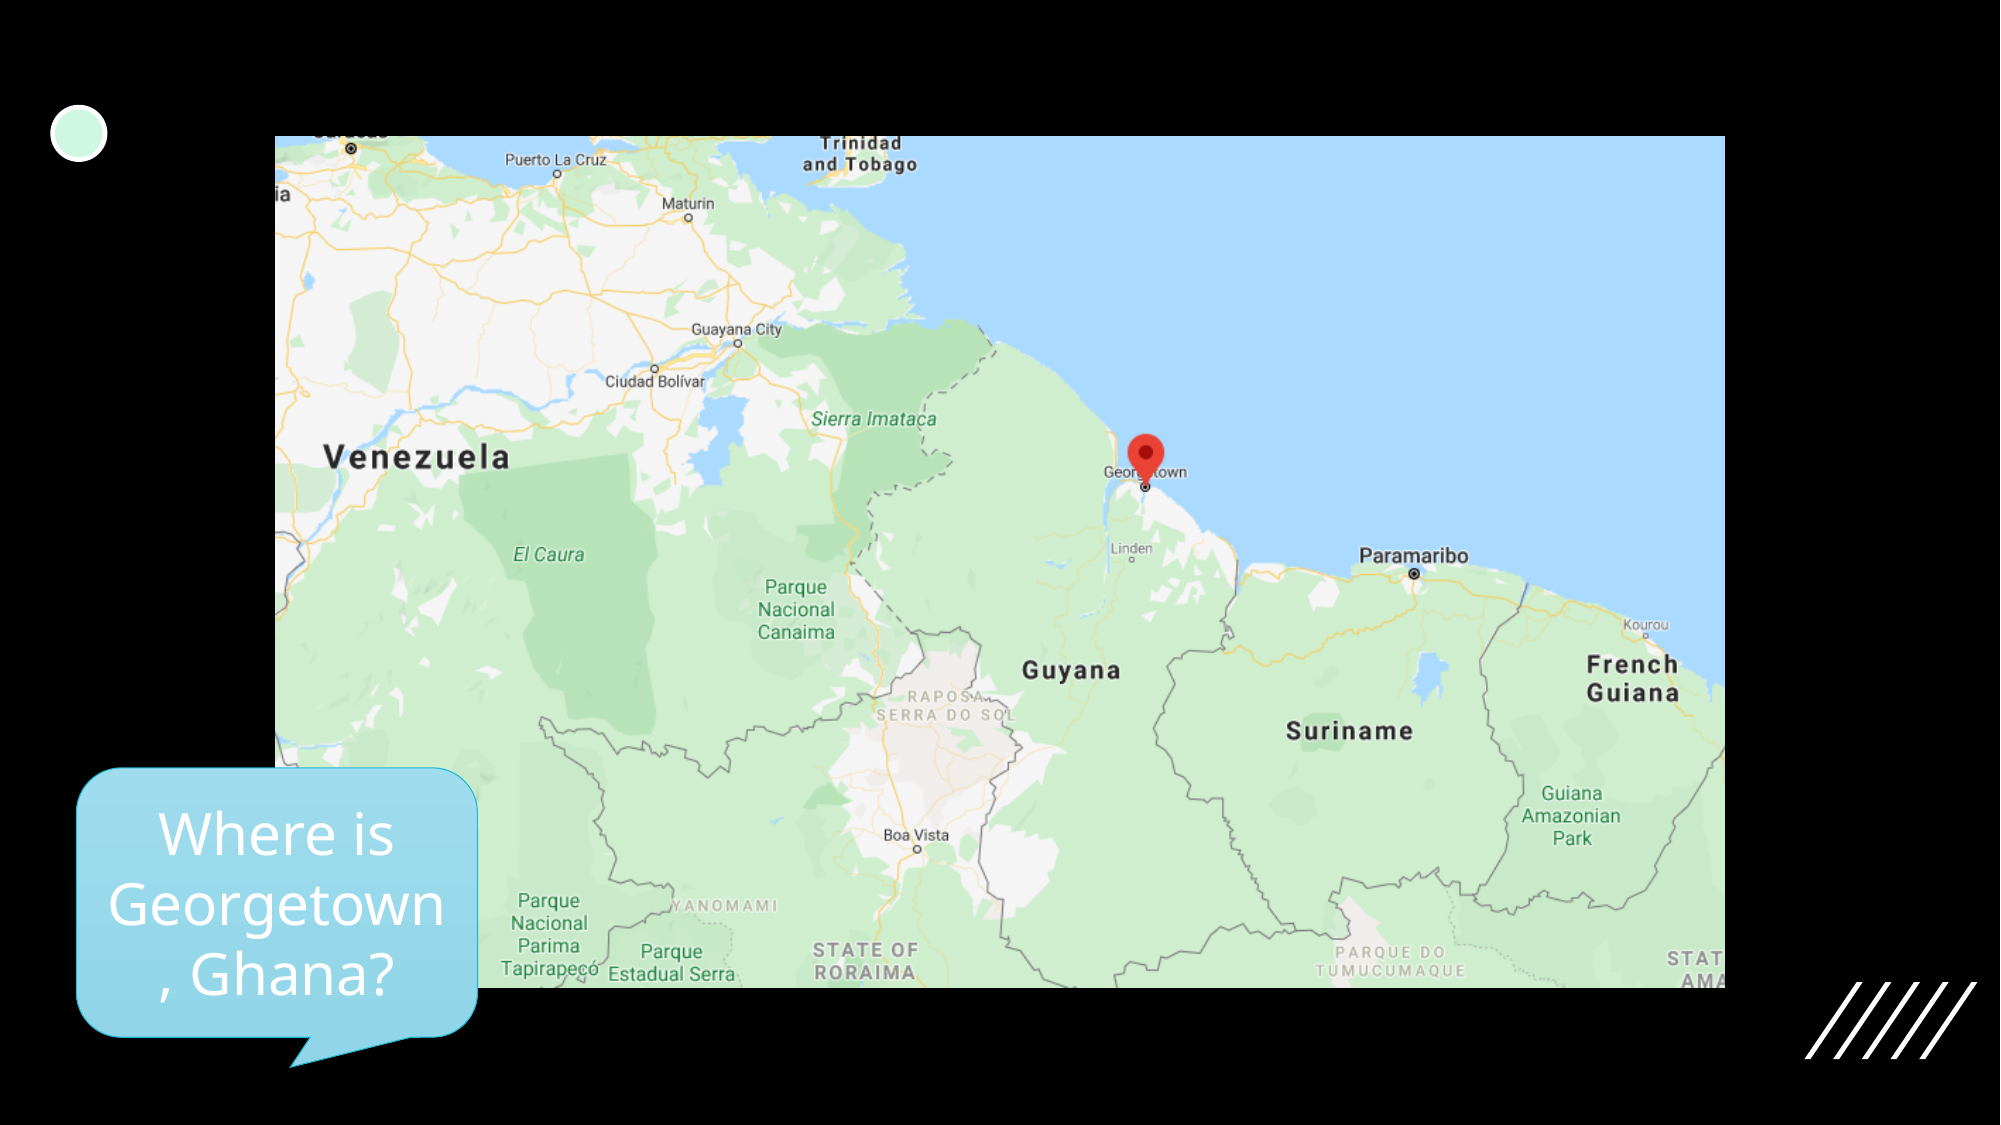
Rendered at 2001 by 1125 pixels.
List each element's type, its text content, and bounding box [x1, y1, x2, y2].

text_box Where is Georgetown, Ghana? [75, 767, 479, 1069]
picture [274, 136, 1725, 989]
